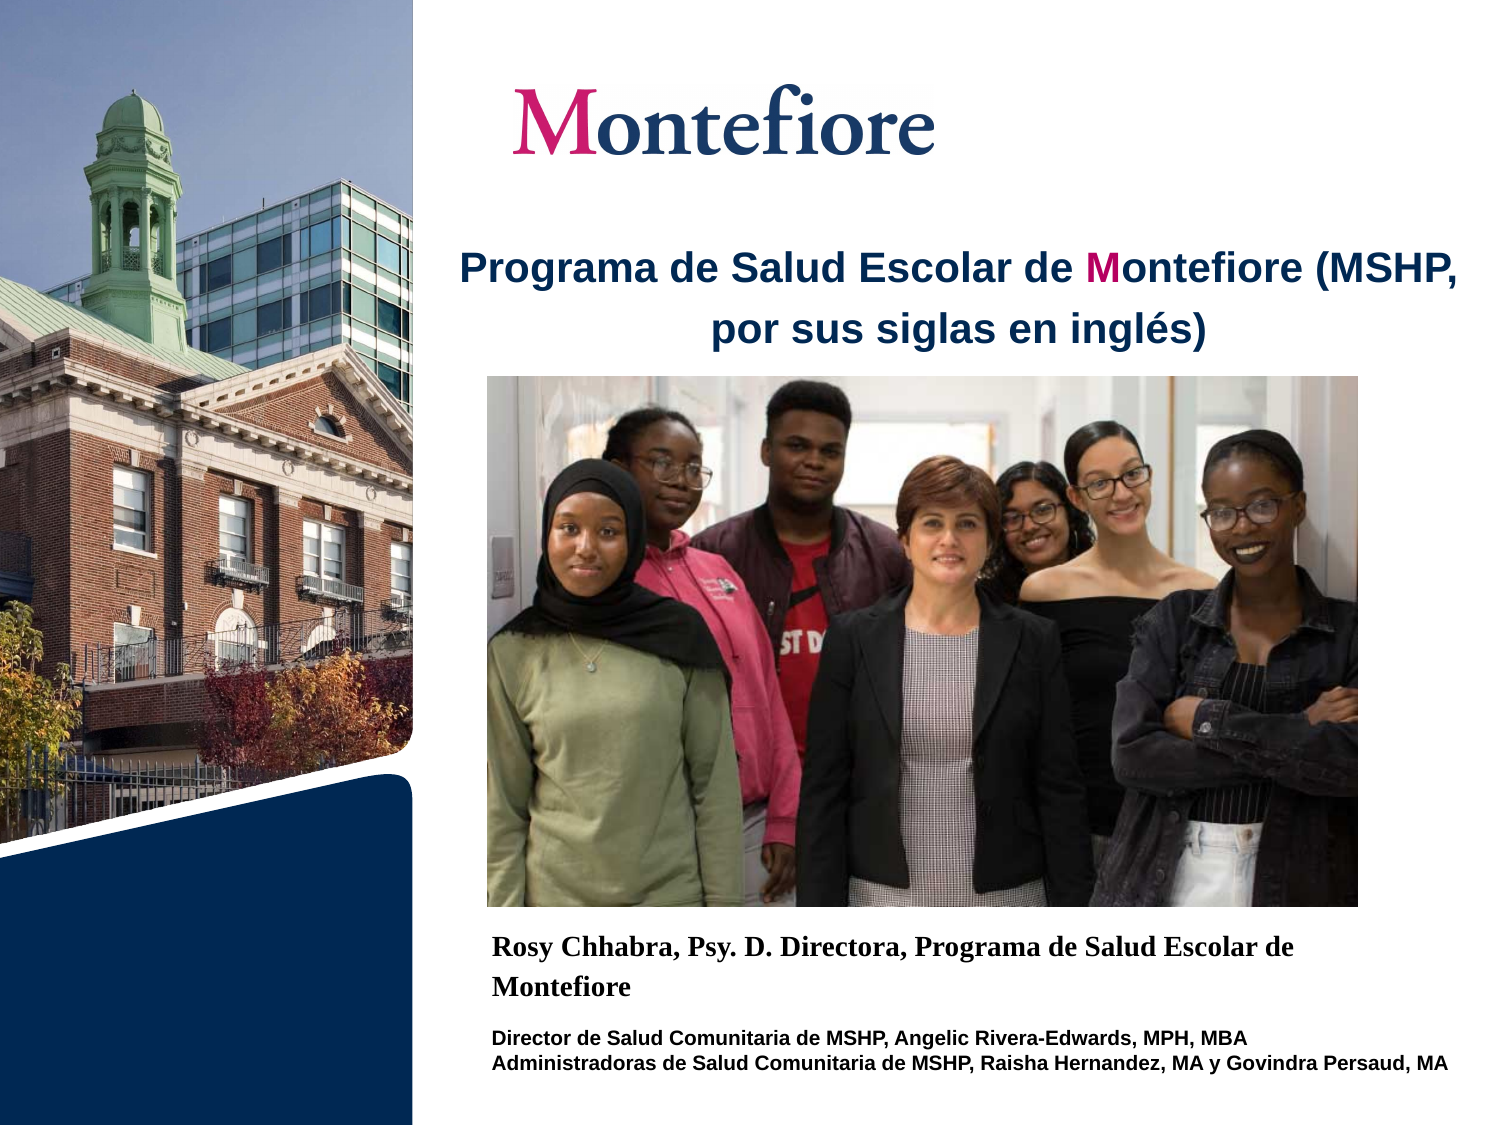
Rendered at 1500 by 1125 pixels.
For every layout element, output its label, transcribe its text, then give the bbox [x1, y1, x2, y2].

text_box Director de Salud Comunitaria de MSHP, Angelic Rivera-Edwards, MPH, MBA Administradoras de Salud Comunitaria de MSHP, Raisha Hernandez, MA y Govindra Persaud, MA [476, 1016, 1500, 1082]
picture [0, 0, 1500, 1125]
text_box Programa de Salud Escolar de Montefiore (MSHP, por sus siglas en inglés) [417, 194, 1500, 425]
text_box Rosy Chhabra, Psy. D. Directora, Programa de Salud Escolar de Montefiore [476, 906, 1358, 950]
